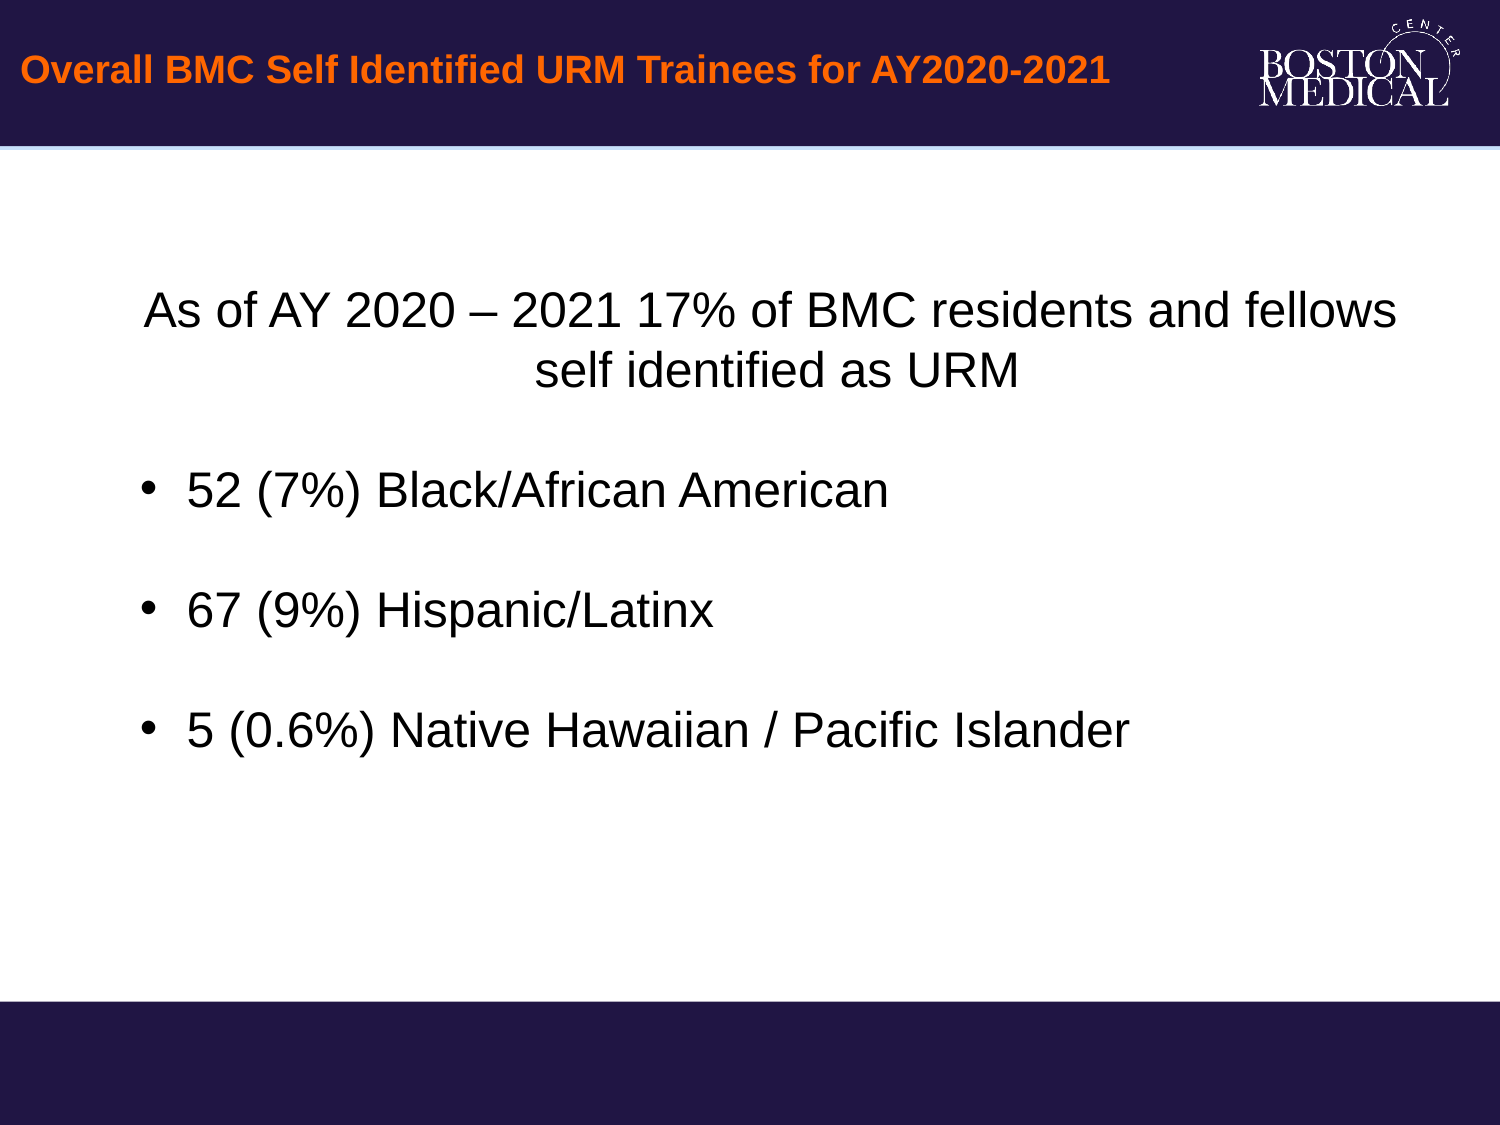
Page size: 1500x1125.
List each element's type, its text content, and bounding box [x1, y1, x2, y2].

text_box [0, 0, 1500, 148]
picture [1259, 19, 1460, 106]
title Overall BMC Self Identified URM Trainees for AY2020-2021 [20, 43, 1254, 93]
text_box As of AY 2020 – 2021 17% of BMC residents and fellows self identified as URM 52 (7%) Black/African American 67 (9%) Hispanic/Latinx 5 (0.6%) Native Hawaiian / Pacific Islander [124, 224, 1431, 765]
text_box [0, 999, 1500, 1125]
